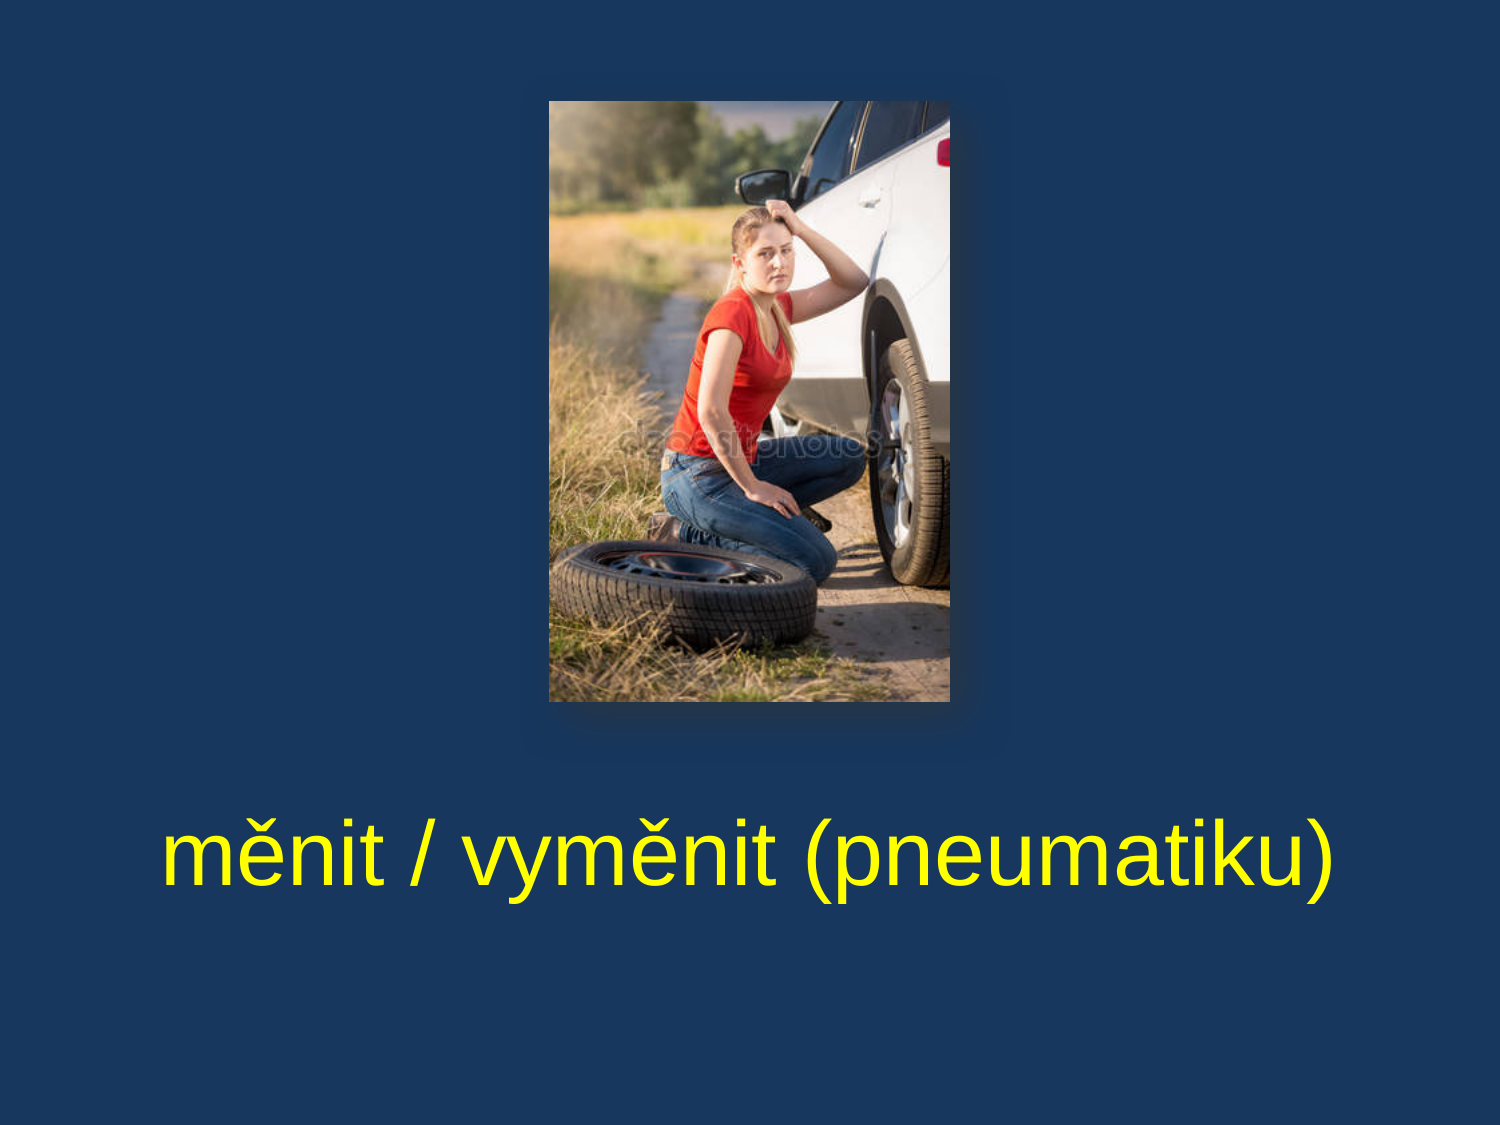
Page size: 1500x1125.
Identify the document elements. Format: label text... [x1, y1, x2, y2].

picture [549, 101, 951, 702]
text_box měnit / vyměnit (pneumatiku) [0, 786, 1500, 912]
